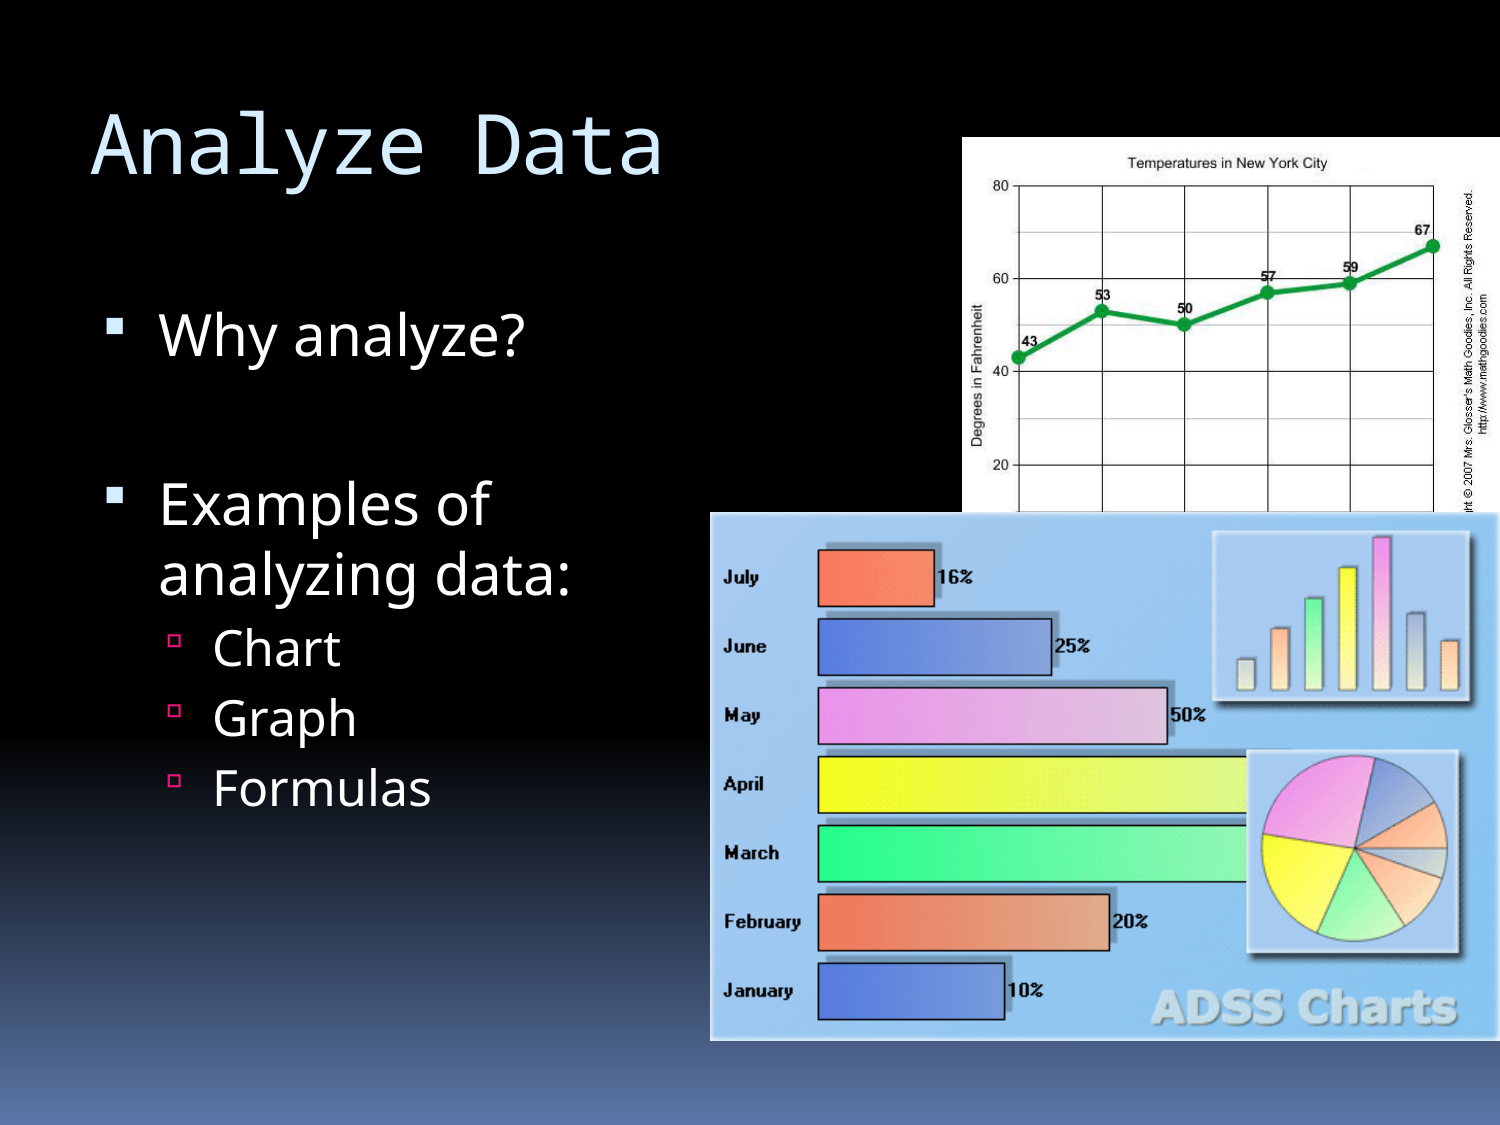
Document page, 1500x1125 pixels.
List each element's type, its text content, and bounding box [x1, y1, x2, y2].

title Analyze Data [75, 83, 1425, 234]
picture [961, 137, 1500, 505]
picture [710, 512, 1500, 1042]
list Why analyze? Examples of analyzing data: Chart Graph Formulas [76, 290, 739, 1033]
